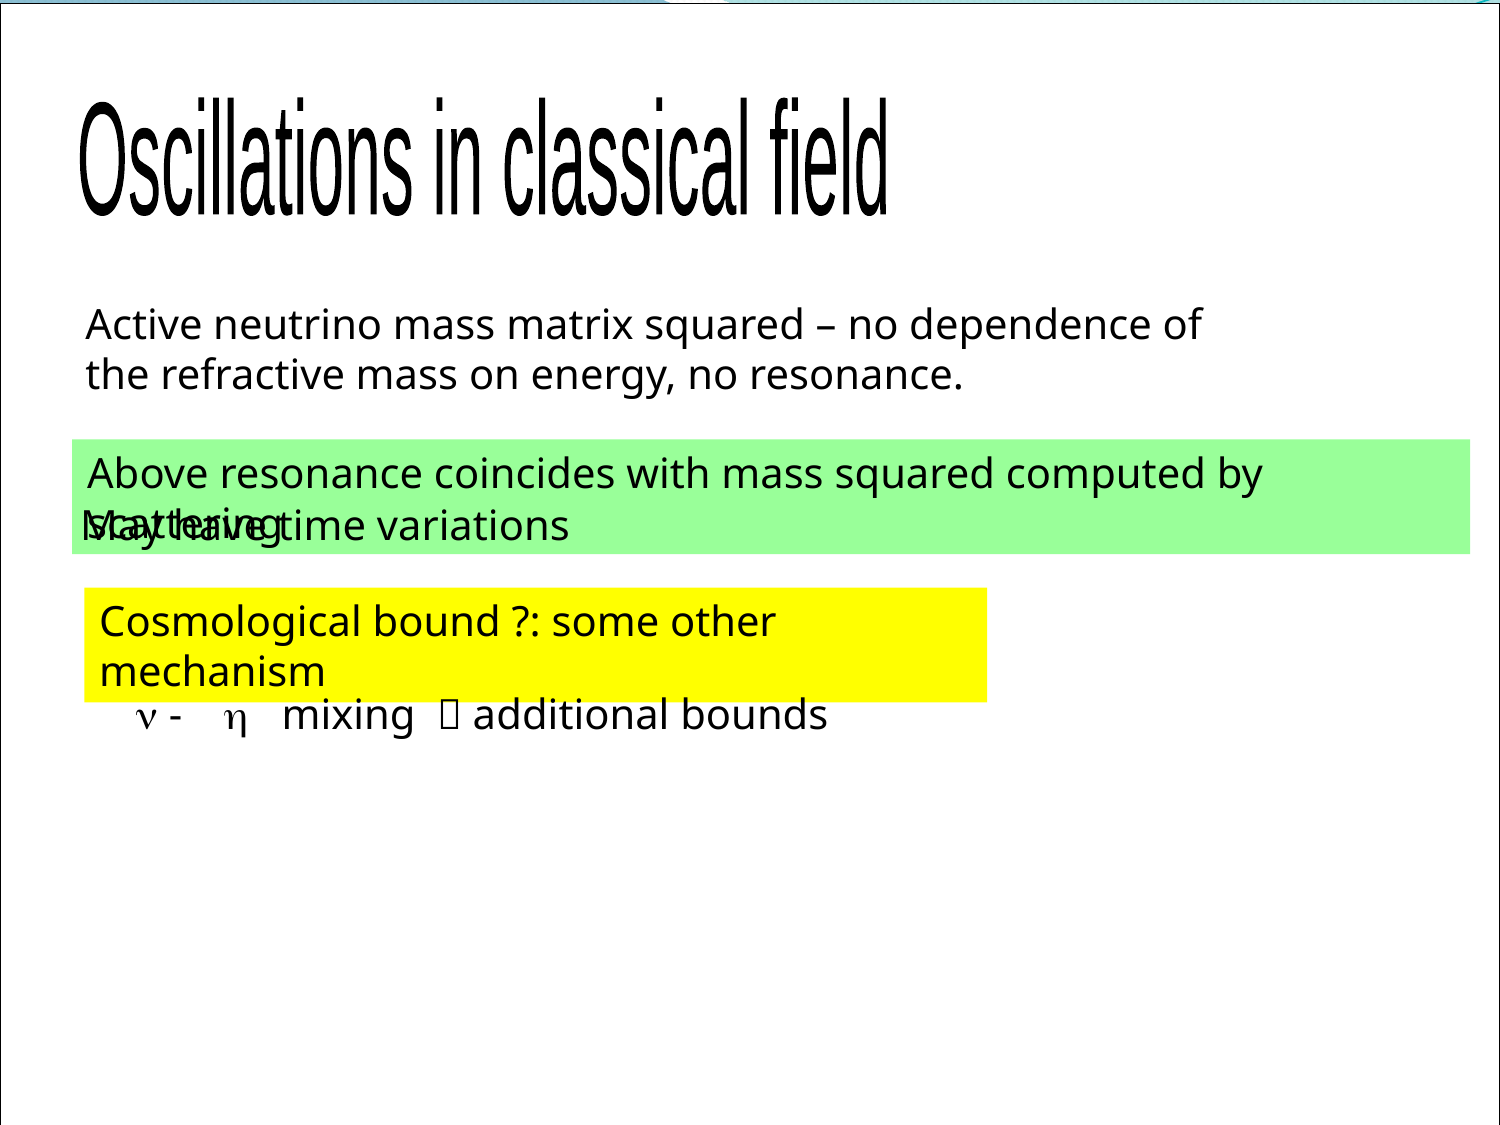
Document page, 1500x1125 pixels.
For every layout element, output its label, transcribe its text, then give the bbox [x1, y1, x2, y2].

text_box Active neutrino mass matrix squared – no dependence of the refractive mass on energy, no resonance. [70, 290, 1246, 405]
text_box Above resonance coincides with mass squared computed by scattering [72, 439, 1471, 555]
text_box [0, 3, 1500, 1125]
text_box n - h mixing  additional bounds [110, 680, 865, 746]
text_box Cosmological bound ?: some other mechanism [84, 587, 988, 703]
text_box [172, 156, 215, 232]
text_box May have time variations [65, 491, 611, 556]
